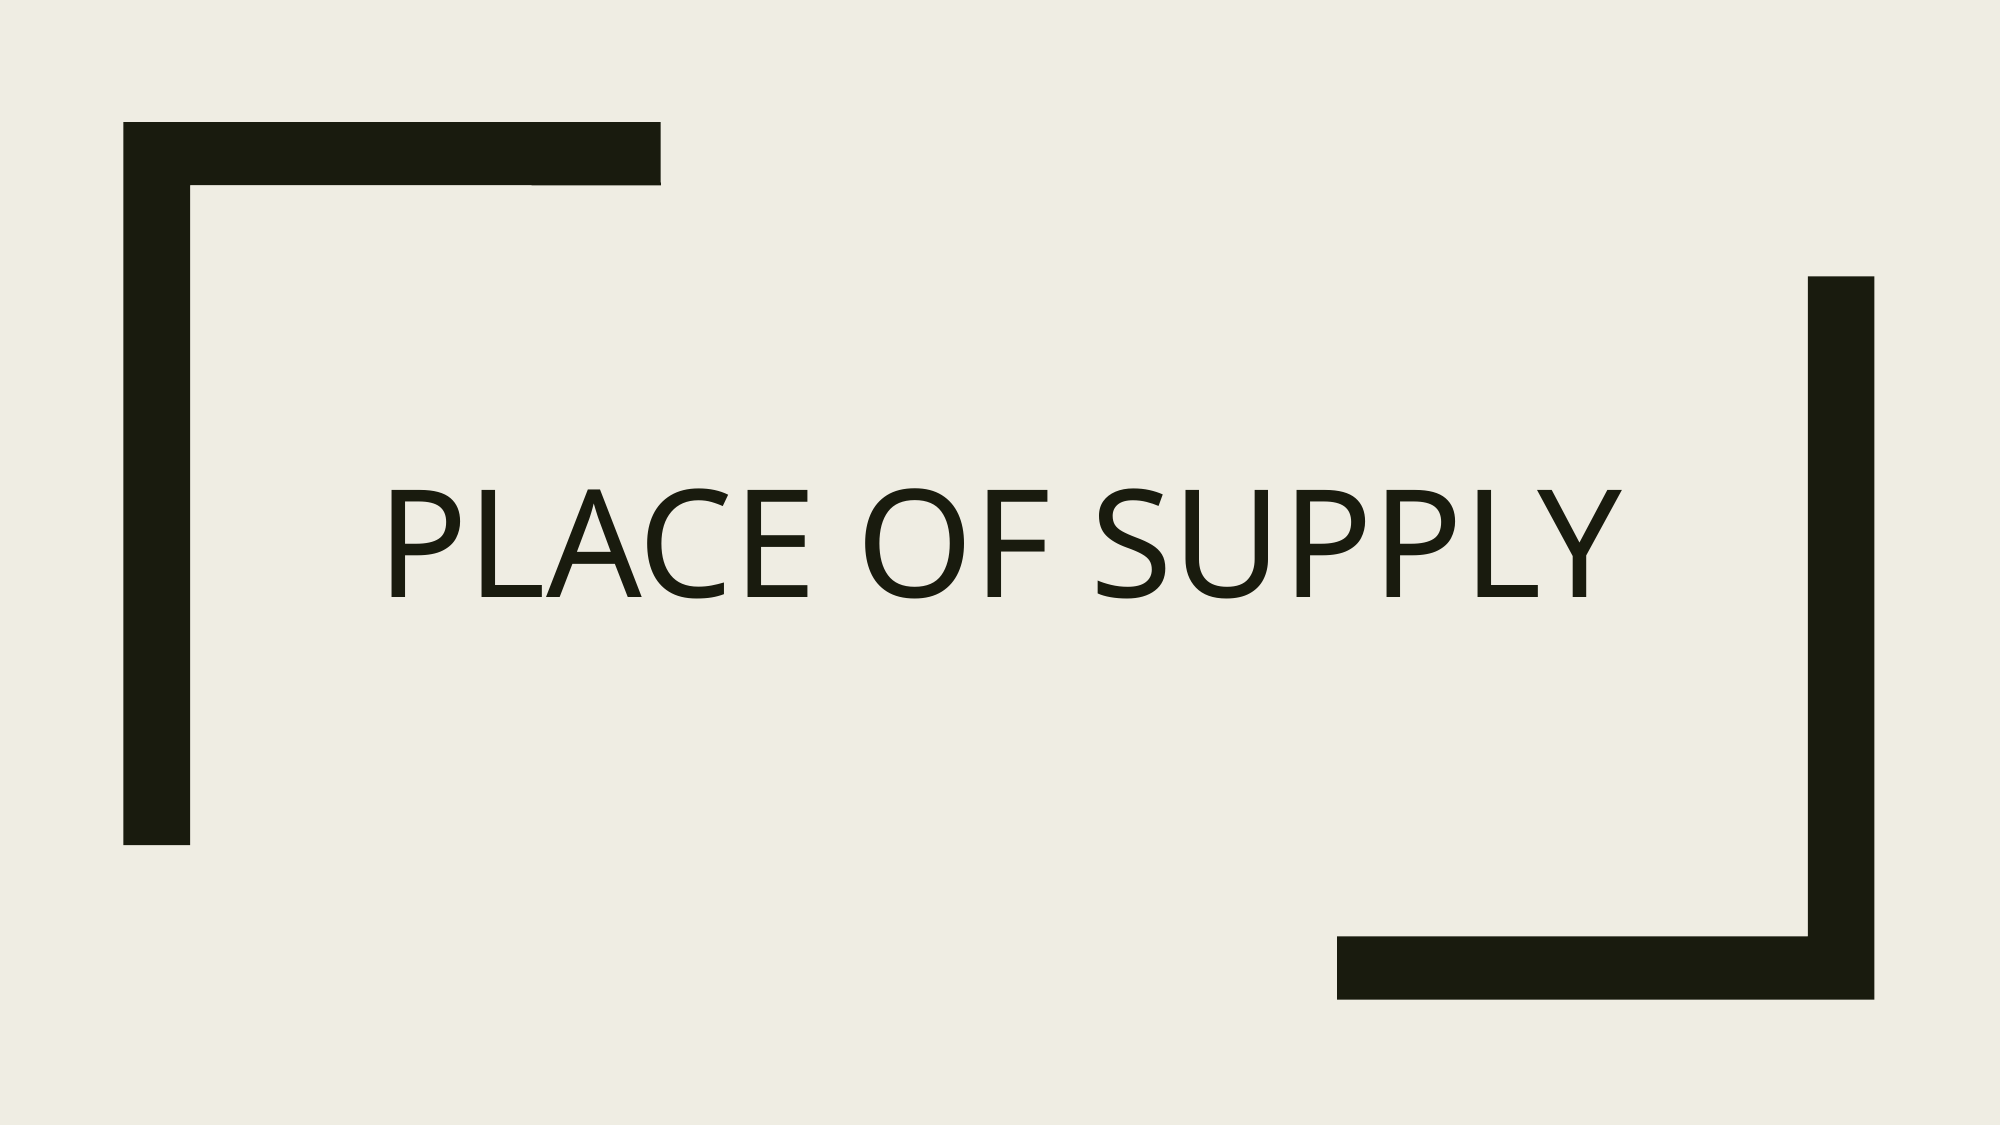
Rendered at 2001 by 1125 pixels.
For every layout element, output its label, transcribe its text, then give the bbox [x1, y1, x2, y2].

title PLACE OF SUPPLY [314, 293, 1686, 638]
